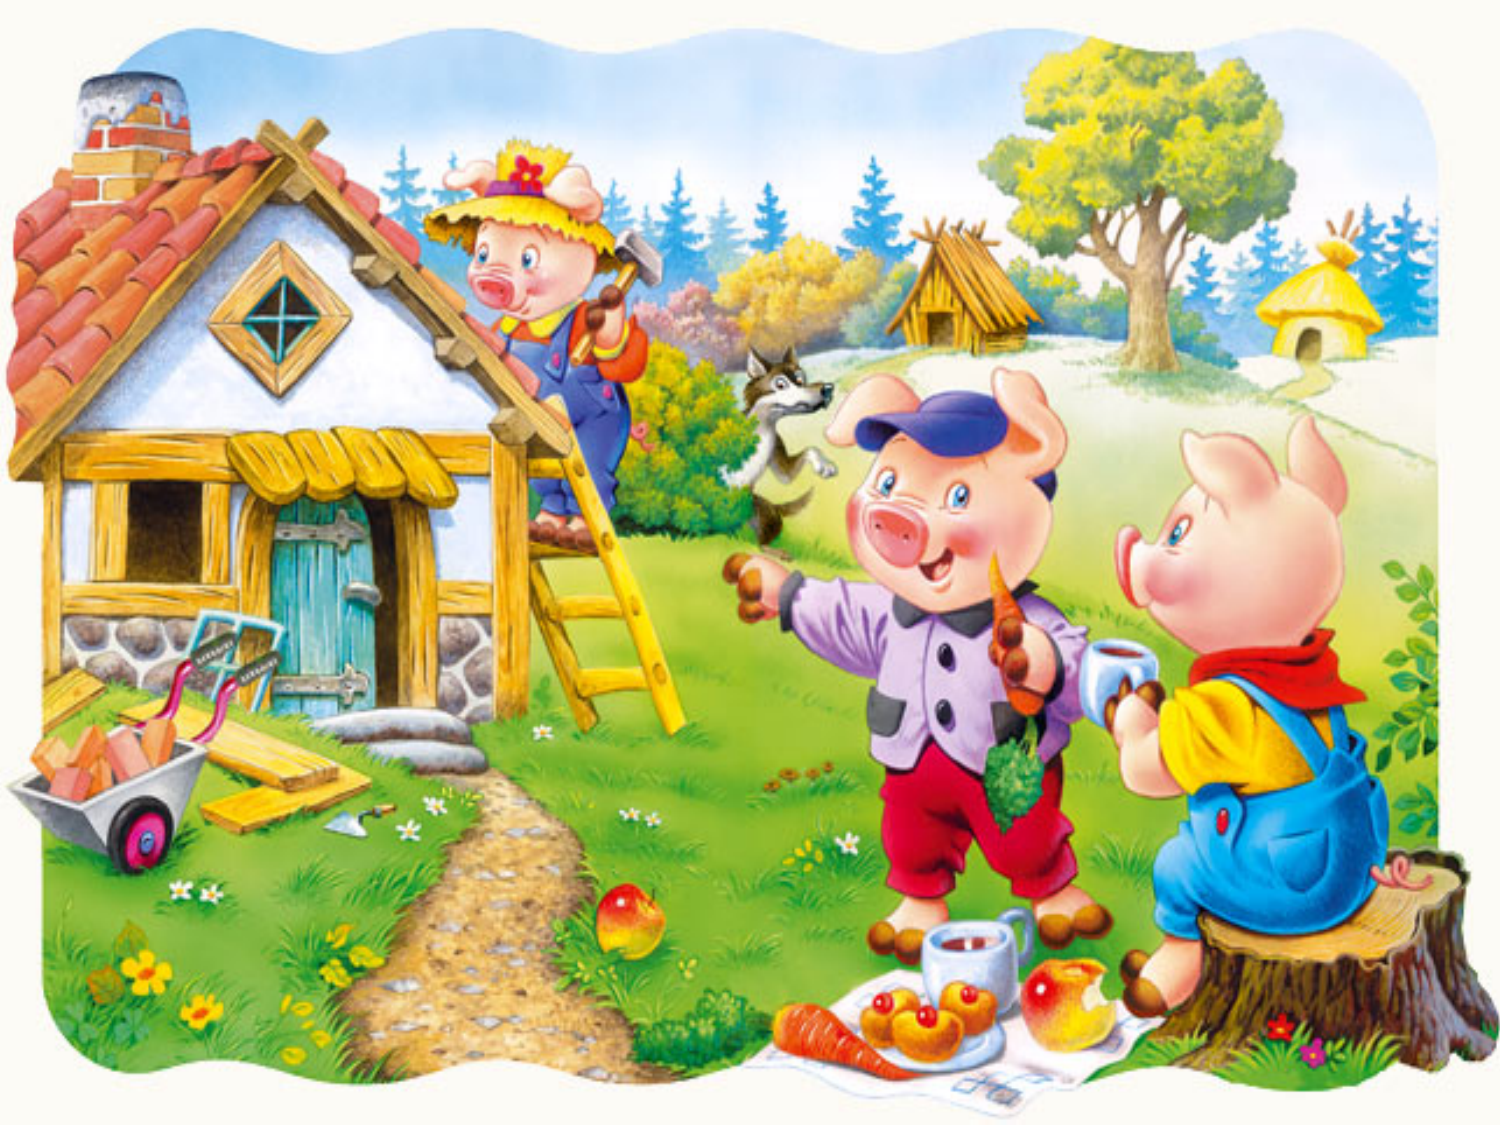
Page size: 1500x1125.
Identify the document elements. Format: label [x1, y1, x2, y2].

list [0, 0, 1500, 1125]
